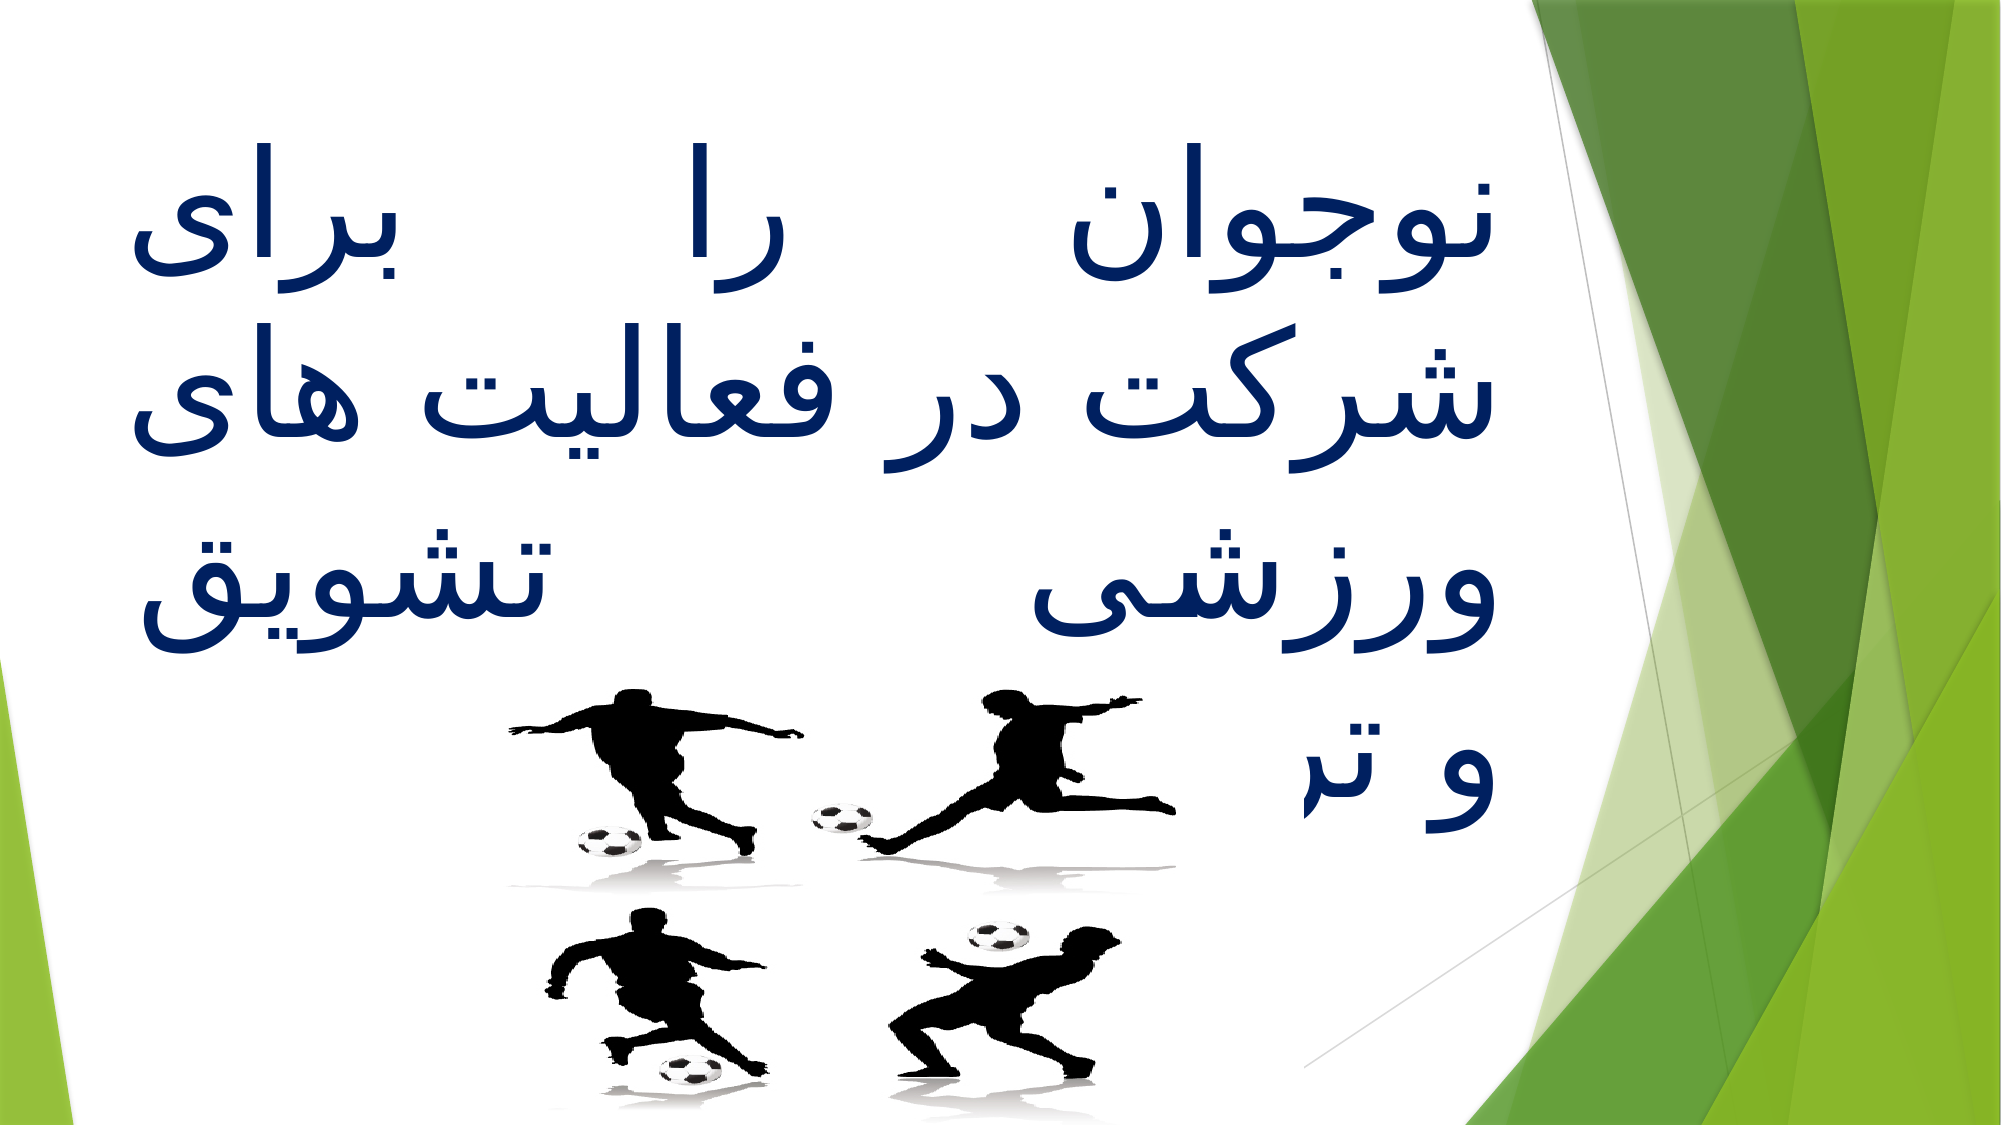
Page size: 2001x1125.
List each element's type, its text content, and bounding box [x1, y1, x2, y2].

title نوجوان را برای شرکت در فعالیت های ورزشی تشویق و ترغیب کنید . [111, 99, 1522, 953]
picture [388, 677, 1304, 1125]
